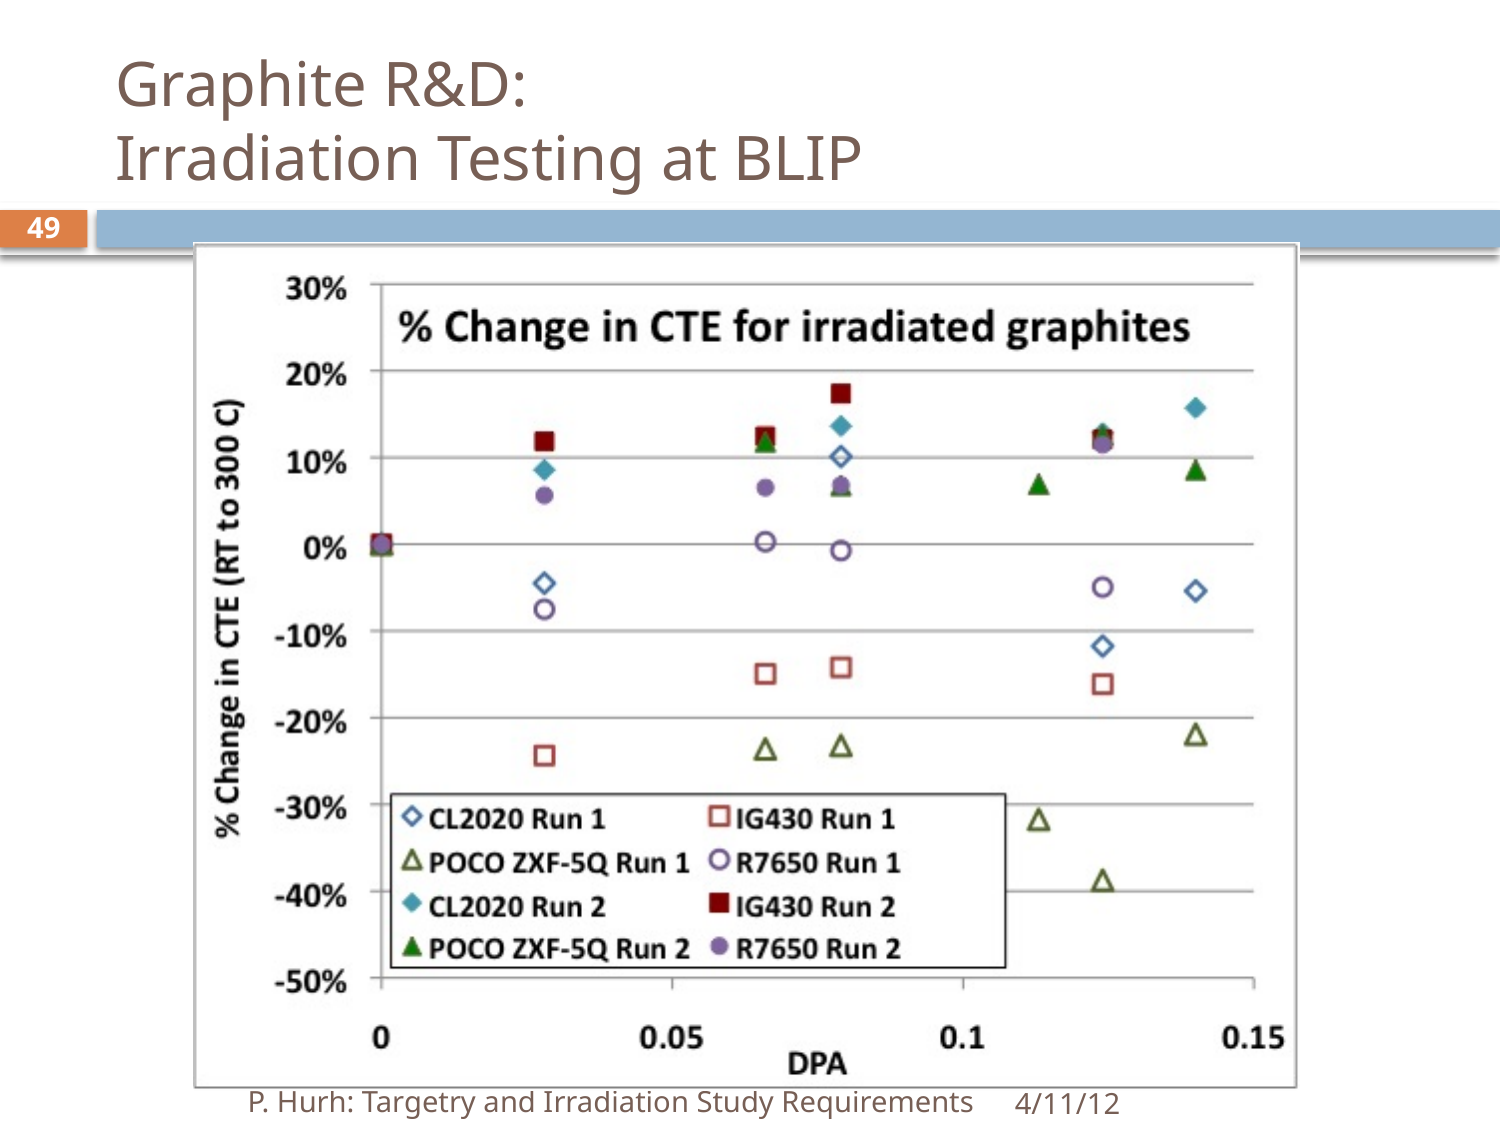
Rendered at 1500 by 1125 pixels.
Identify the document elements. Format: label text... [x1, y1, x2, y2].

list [182, 242, 1309, 1091]
slide_number 49 [0, 208, 88, 249]
footer P. Hurh: Targetry and Irradiation Study Requirements [99, 1072, 990, 1125]
title Graphite R&D: Irradiation Testing at BLIP [100, 37, 1438, 200]
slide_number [999, 1072, 1438, 1125]
